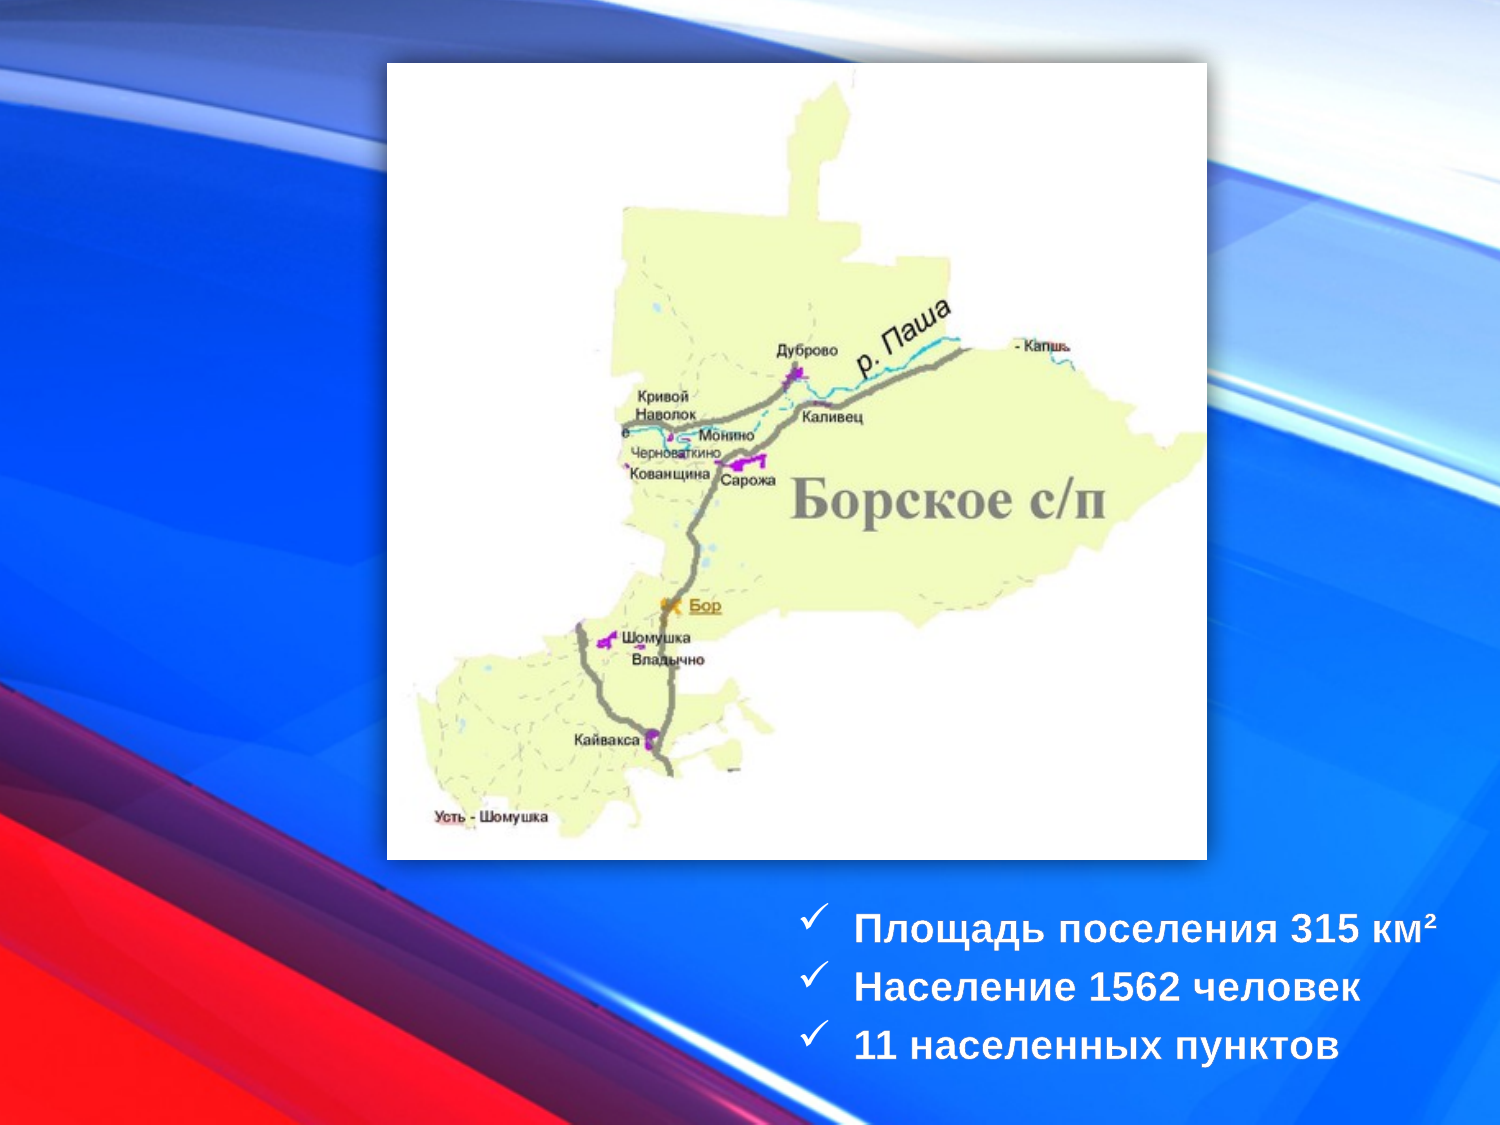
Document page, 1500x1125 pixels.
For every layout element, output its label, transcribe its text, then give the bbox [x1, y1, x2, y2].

picture [0, 0, 1500, 1125]
text_box Площадь поселения 315 км² Население 1562 человек 11 населенных пунктов [782, 893, 1458, 1047]
